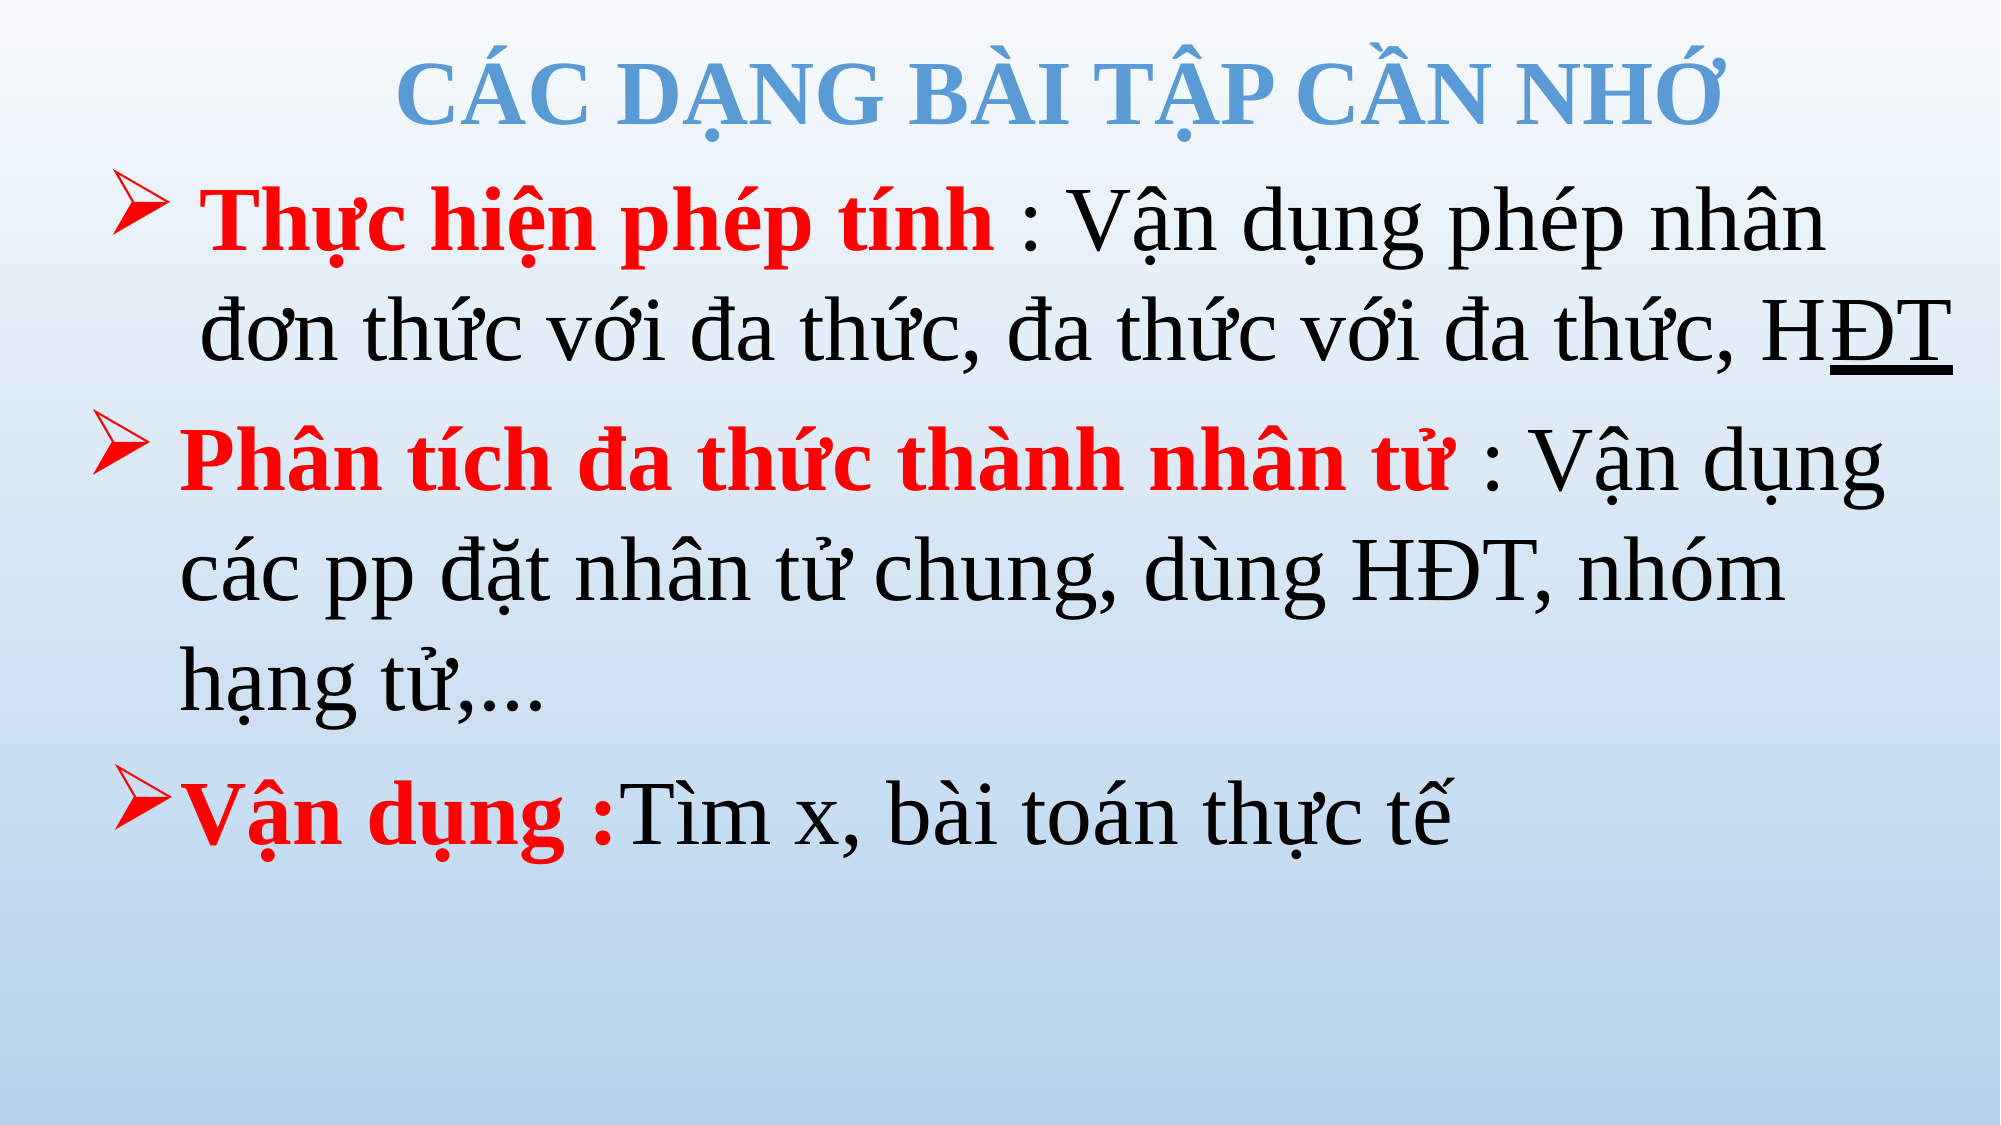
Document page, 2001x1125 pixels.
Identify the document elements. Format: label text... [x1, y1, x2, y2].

text_box CÁC DẠNG BÀI TẬP CẦN NHỚ [380, 25, 1764, 150]
text_box Vận dụng :Tìm x, bài toán thực tế [92, 745, 2000, 871]
text_box Thực hiện phép tính : Vận dụng phép nhân đơn thức với đa thức, đa thức với đa thức, HĐT [15, 151, 1988, 387]
text_box Phân tích đa thức thành nhân tử : Vận dụng các pp đặt nhân tử chung, dùng HĐT, nhóm hạng tử,... [0, 391, 1969, 737]
